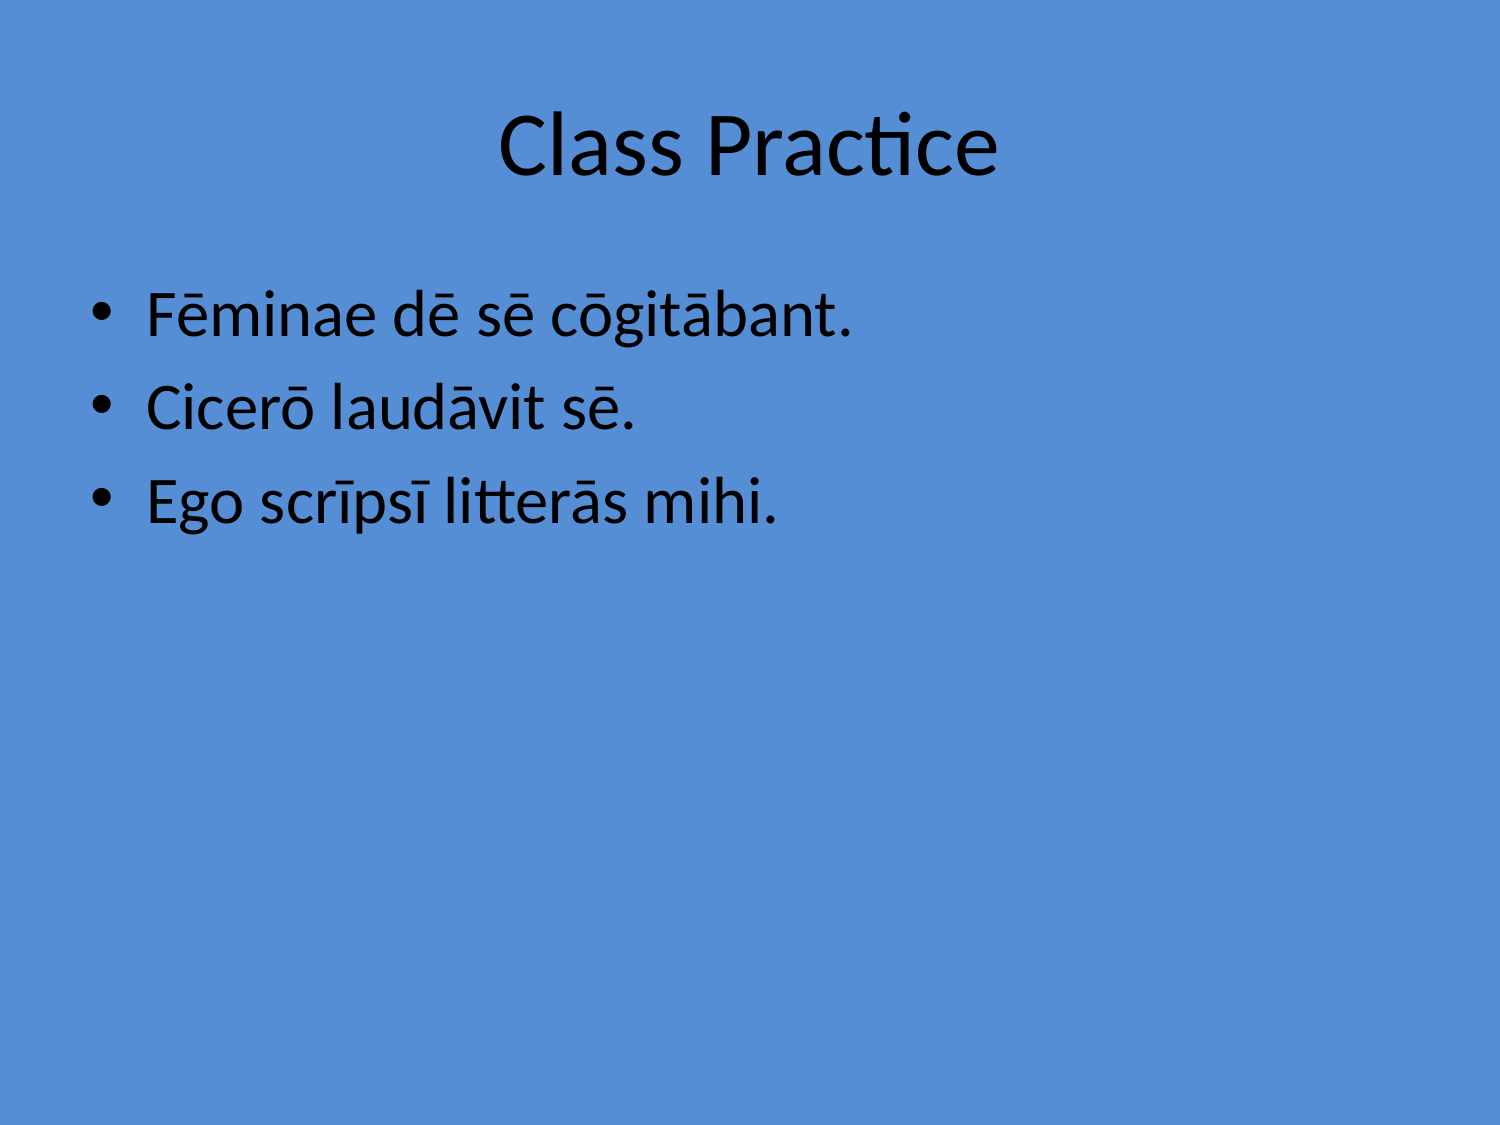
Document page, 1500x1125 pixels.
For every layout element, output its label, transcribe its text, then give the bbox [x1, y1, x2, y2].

list Fēminae dē sē cōgitābant. Cicerō laudāvit sē. Ego scrīpsī litterās mihi. [75, 262, 1425, 1005]
title Class Practice [75, 45, 1425, 233]
